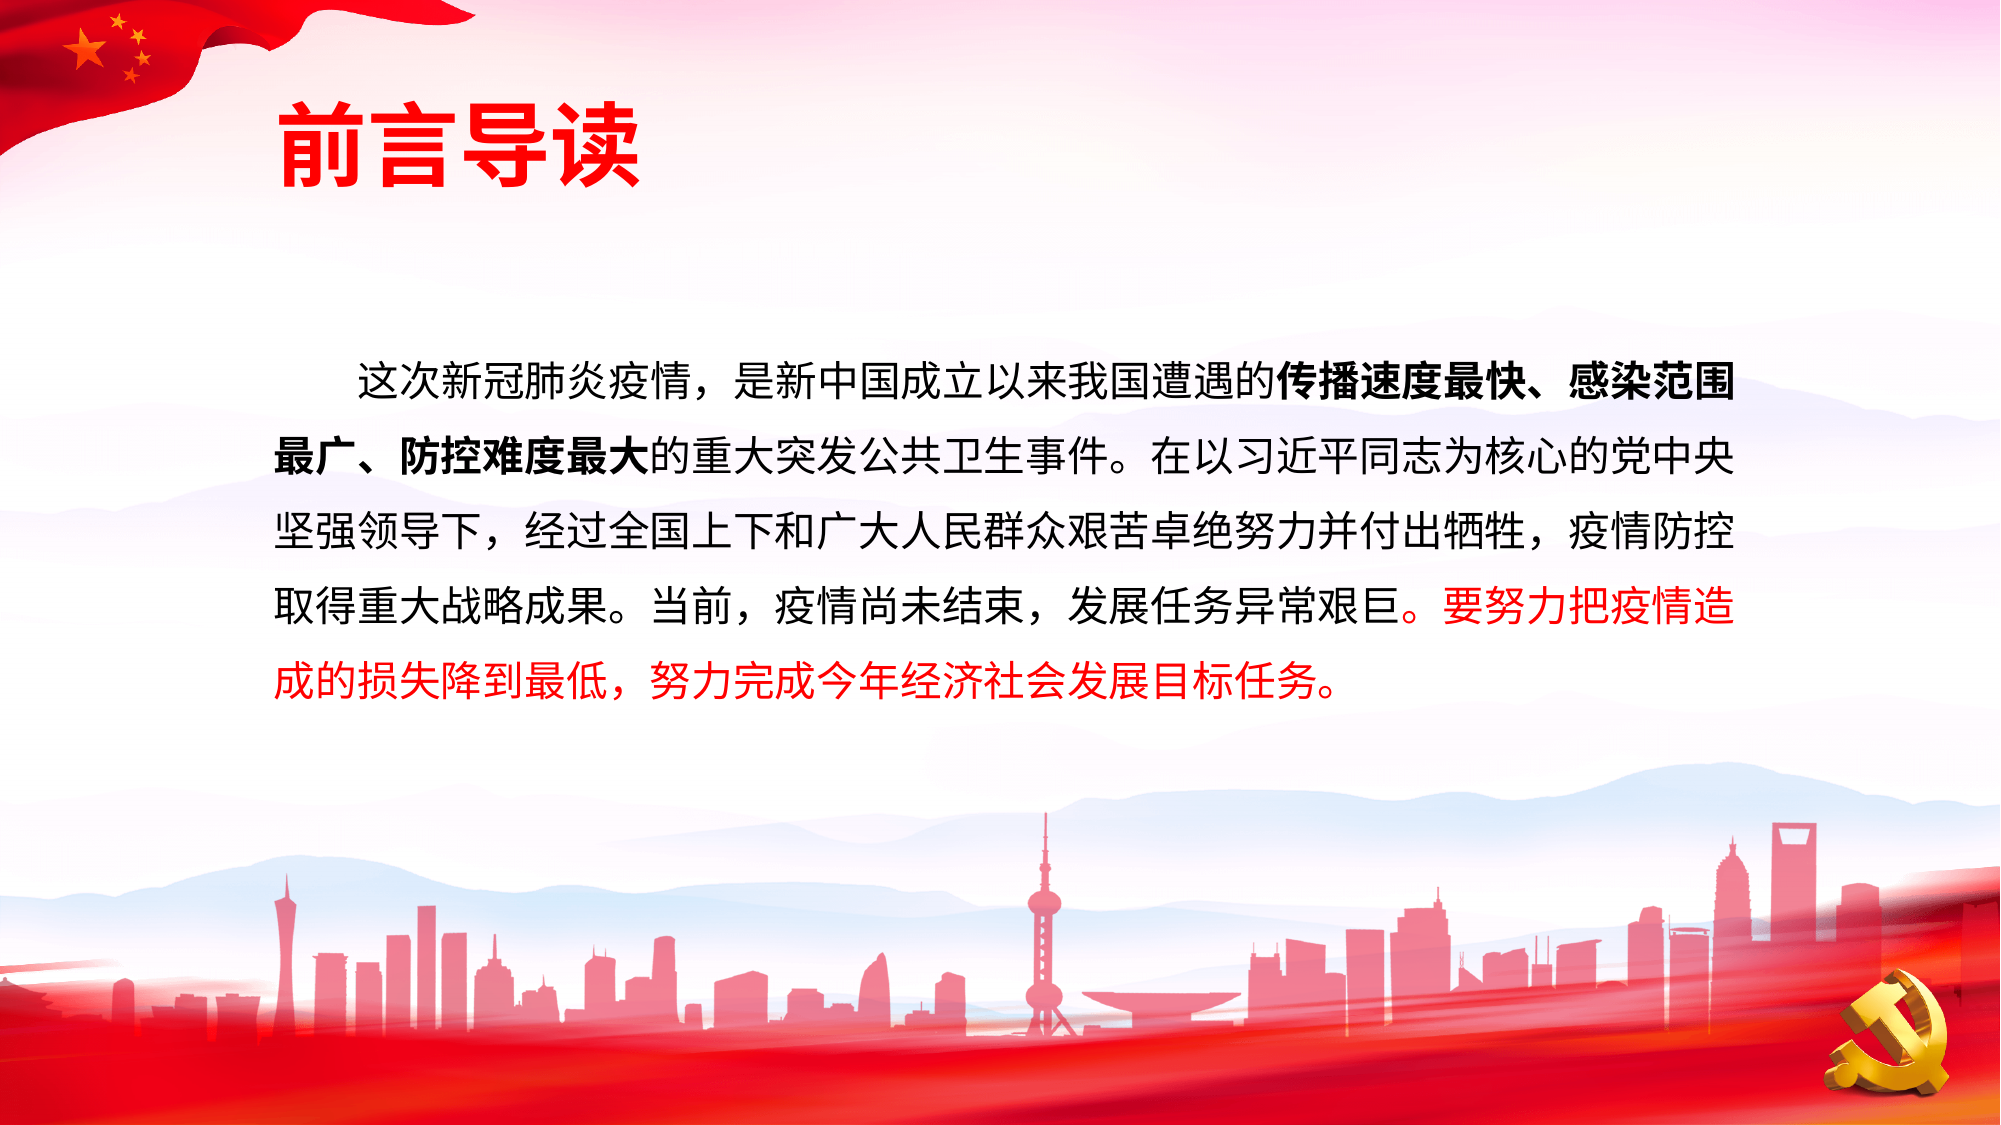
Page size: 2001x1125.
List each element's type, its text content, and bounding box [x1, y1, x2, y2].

text_box 这次新冠肺炎疫情，是新中国成立以来我国遭遇的传播速度最快、感染范围最广、防控难度最大的重大突发公共卫生事件。在以习近平同志为核心的党中央坚强领导下，经过全国上下和广大人民群众艰苦卓绝努力并付出牺牲，疫情防控取得重大战略成果。当前，疫情尚未结束，发展任务异常艰巨。要努力把疫情造成的损失降到最低，努力完成今年经济社会发展目标任务。 [259, 322, 1770, 713]
picture [0, 0, 2000, 1125]
text_box 前言导读 [261, 80, 658, 206]
